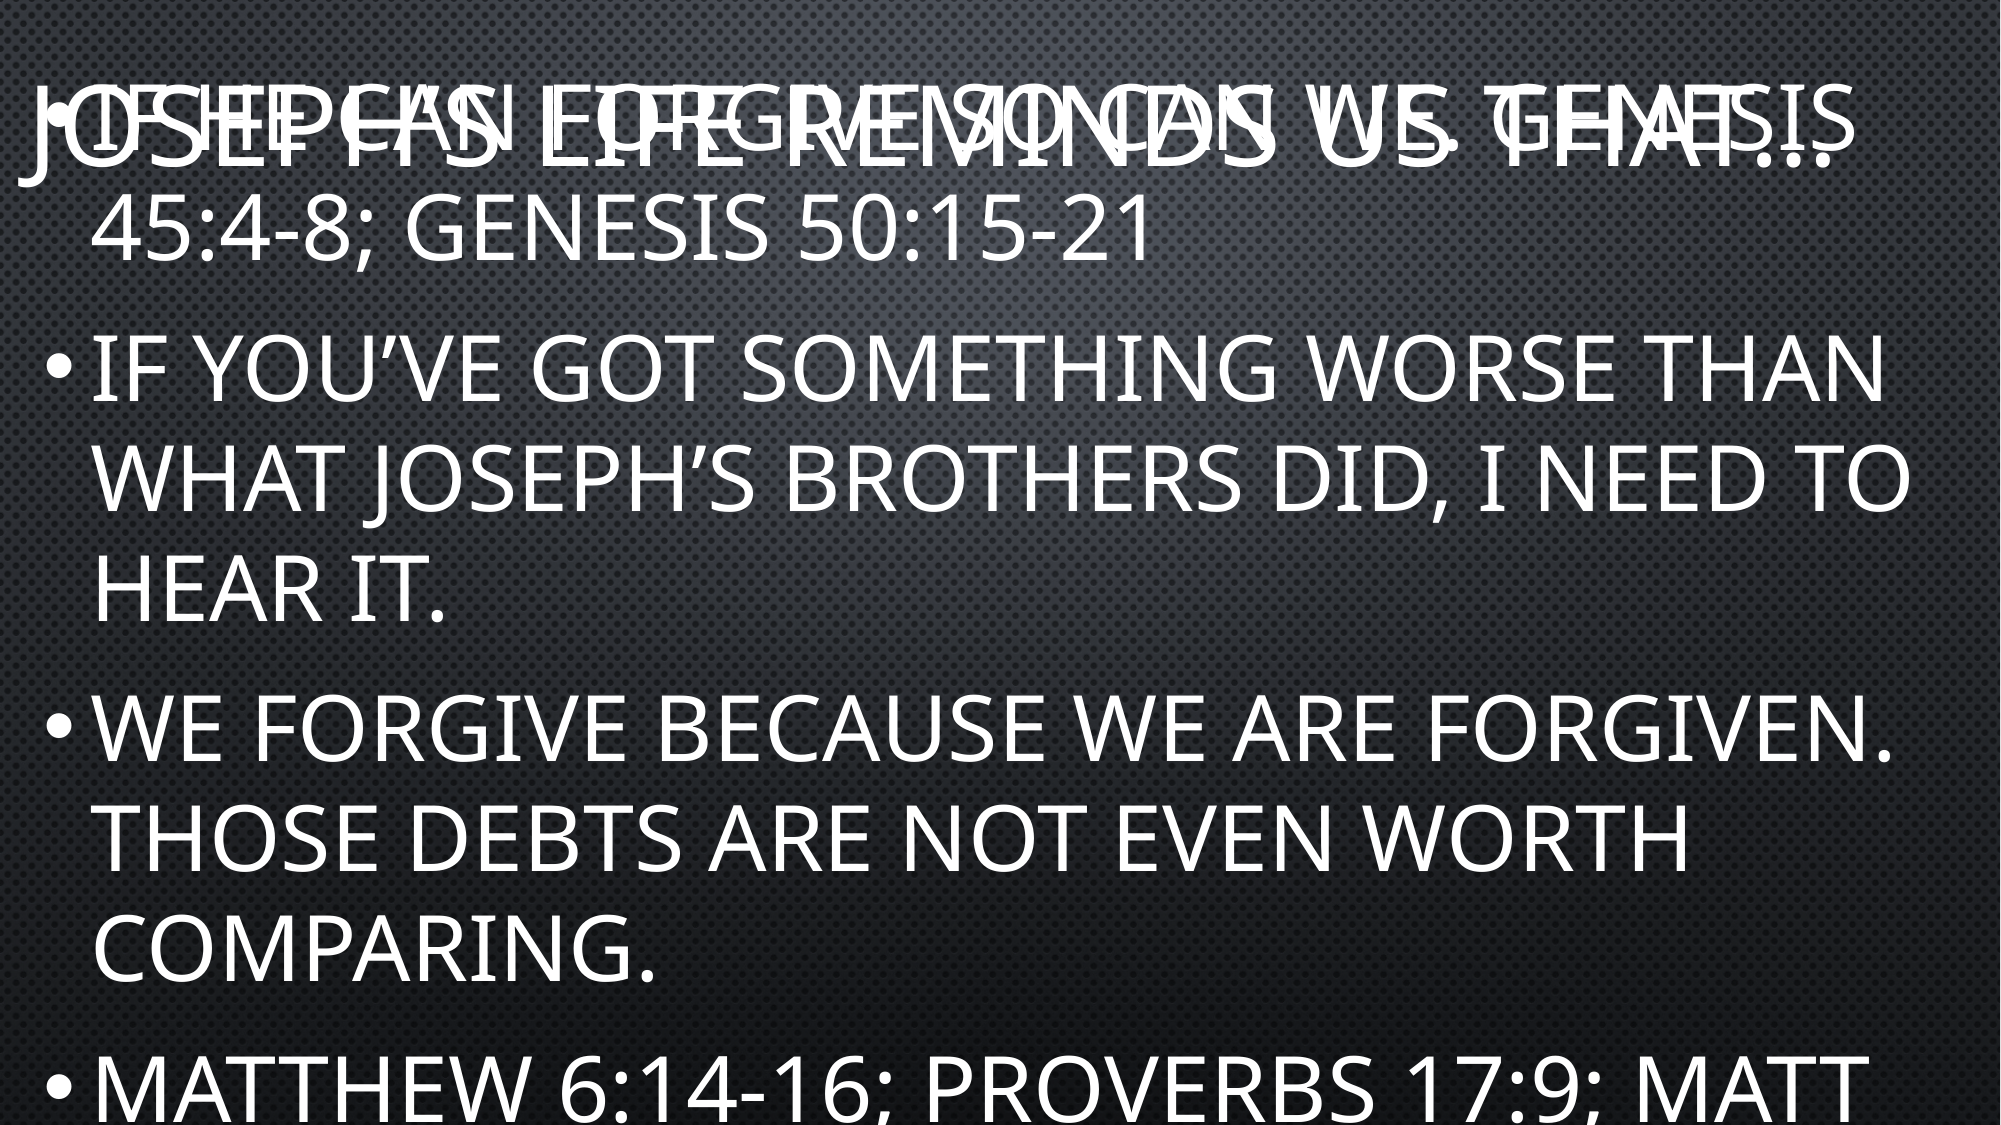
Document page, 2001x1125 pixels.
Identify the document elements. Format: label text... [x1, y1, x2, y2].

title Joseph’s life reminds us That… [12, 22, 1864, 219]
list If he can forgive so can we. Genesis 45:4-8; Genesis 50:15-21 If you’ve got something worse than what Joseph’s brothers did, I need to hear it. We forgive because we are forgiven. Those debts are not even worth comparing. Matthew 6:14-16; Proverbs 17:9; Matt 18:21 [28, 252, 1971, 1057]
